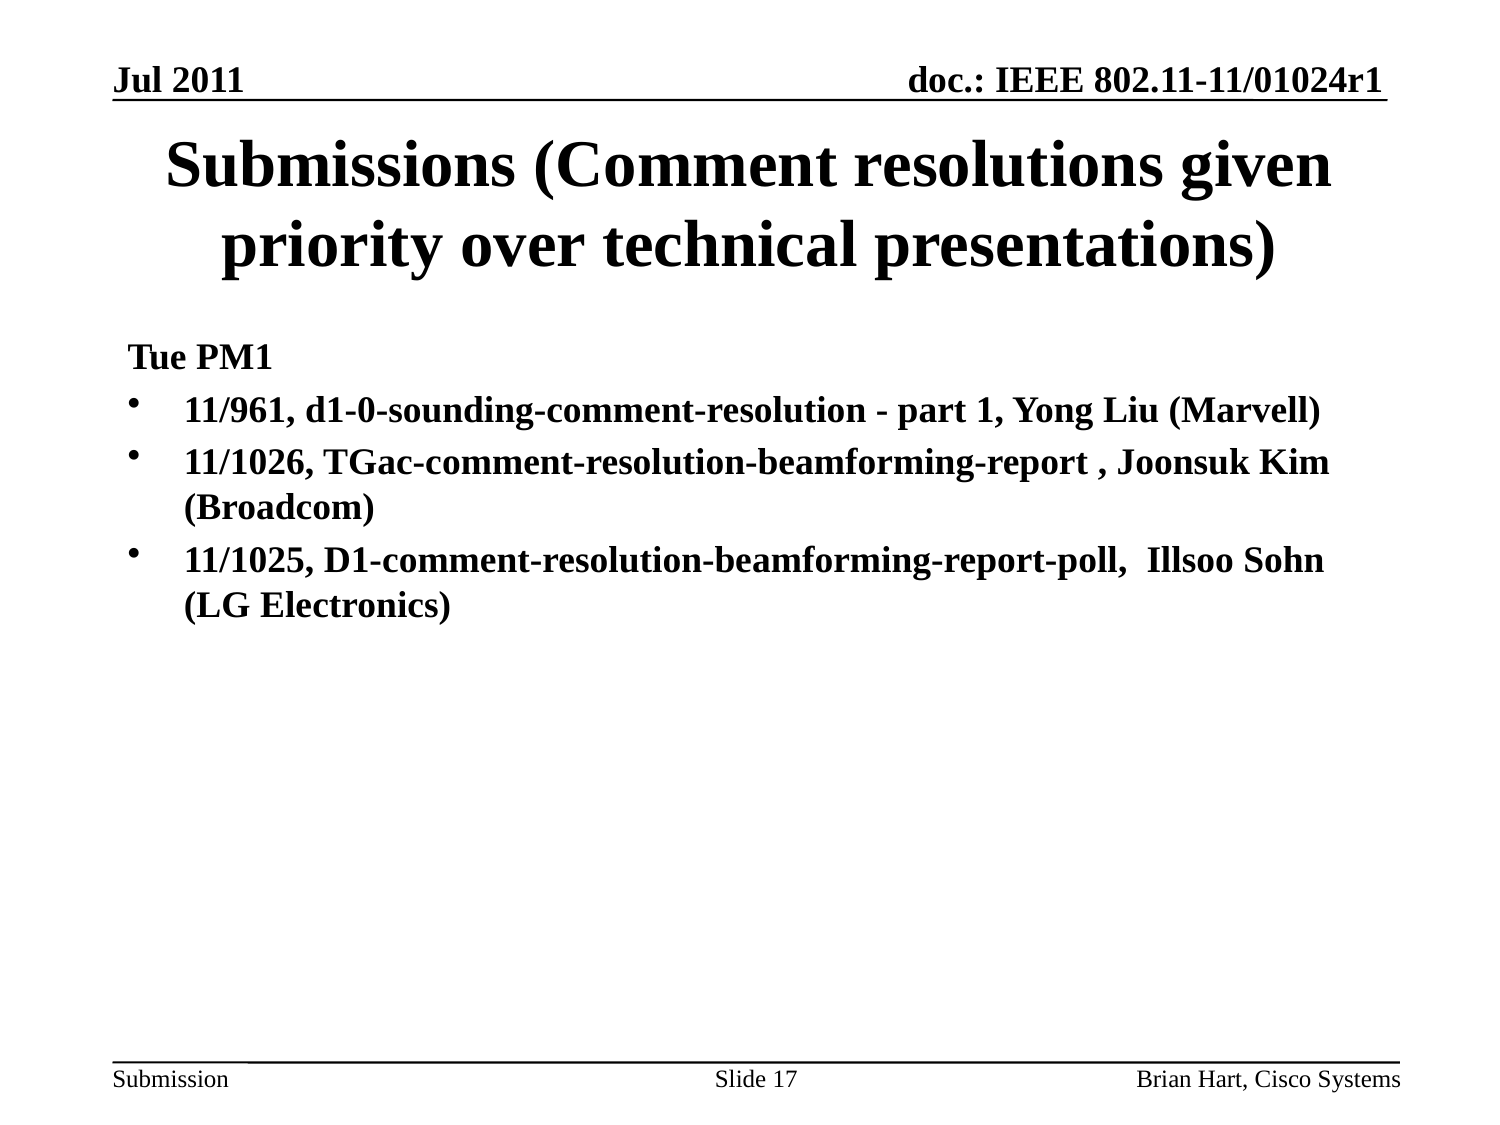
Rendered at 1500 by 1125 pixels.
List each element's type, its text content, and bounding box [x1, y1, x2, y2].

footer Brian Hart, Cisco Systems [1133, 1061, 1402, 1093]
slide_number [112, 54, 247, 101]
title Submissions (Comment resolutions given priority over technical presentations) [112, 112, 1388, 288]
list Tue PM1 11/961, d1-0-sounding-comment-resolution - part 1, Yong Liu (Marvell) 11/1026, TGac-comment-resolution-beamforming-report , Joonsuk Kim (Broadcom) 11/1025, D1-comment-resolution-beamforming-report-poll, Illsoo Sohn (LG Electronics) [112, 324, 1388, 1001]
slide_number Slide 17 [712, 1061, 800, 1093]
